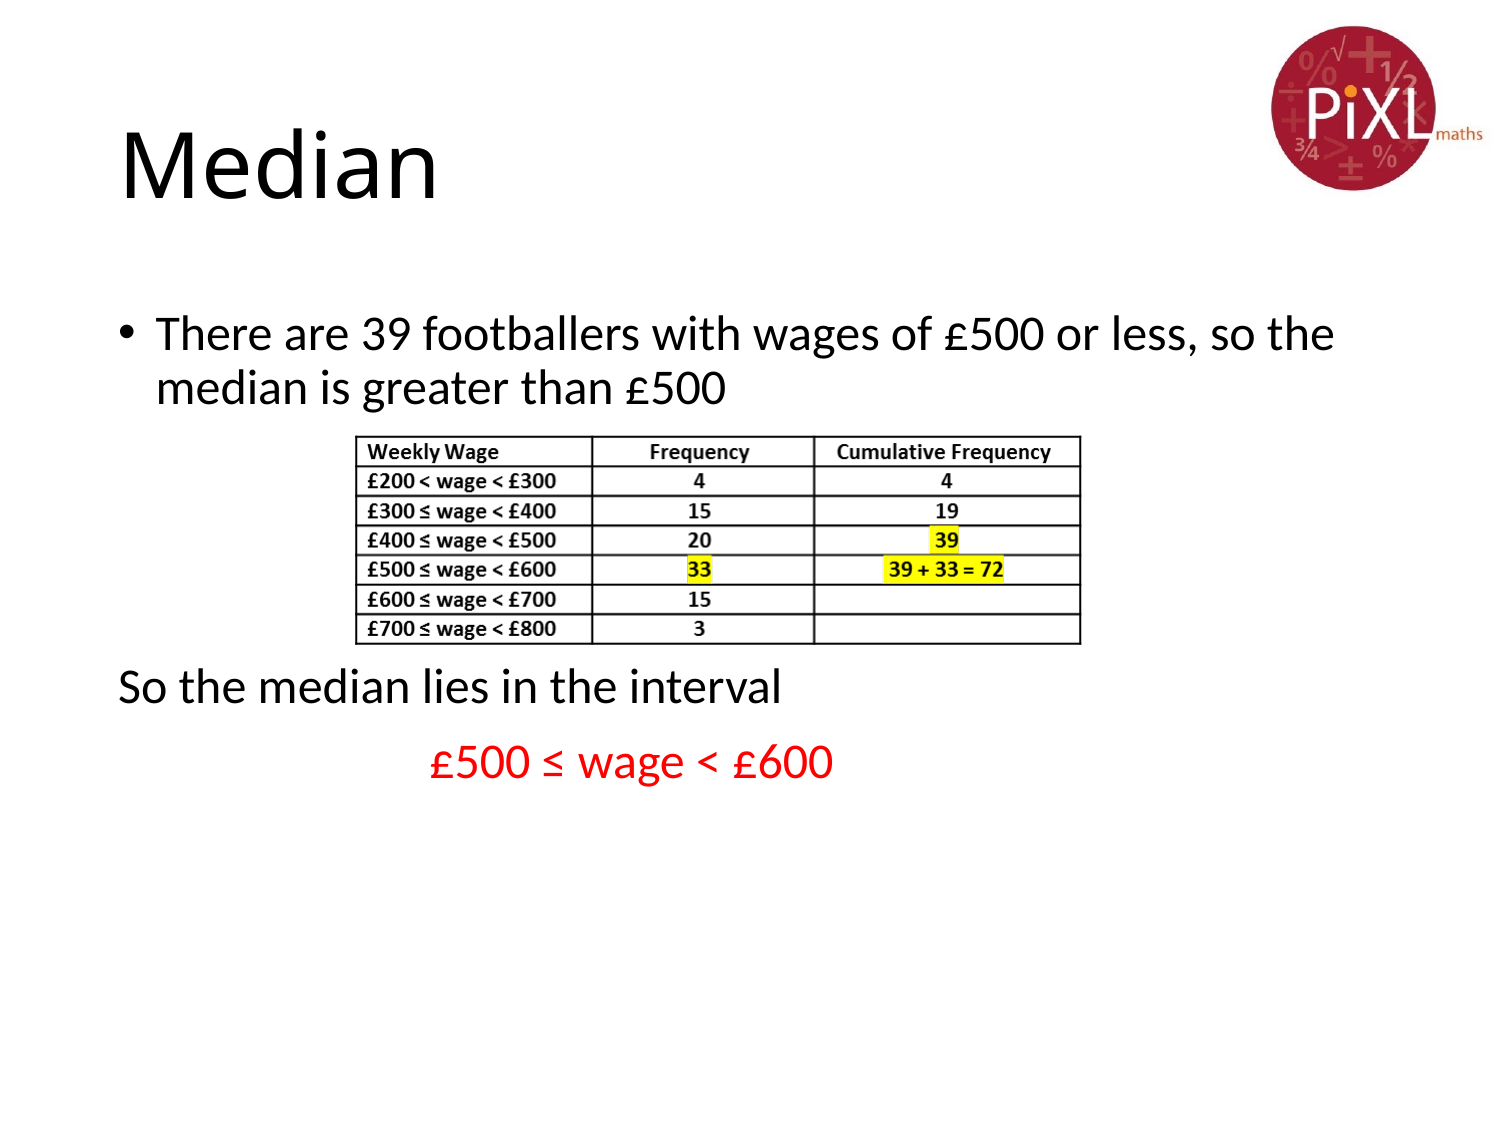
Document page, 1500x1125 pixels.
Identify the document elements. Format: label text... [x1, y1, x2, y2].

picture [1253, 18, 1500, 198]
title Median [103, 59, 1397, 278]
list There are 39 footballers with wages of £500 or less, so the median is greater than £500 So the median lies in the interval £500 ≤ wage < £600 [103, 299, 1397, 1014]
picture [355, 429, 1083, 657]
